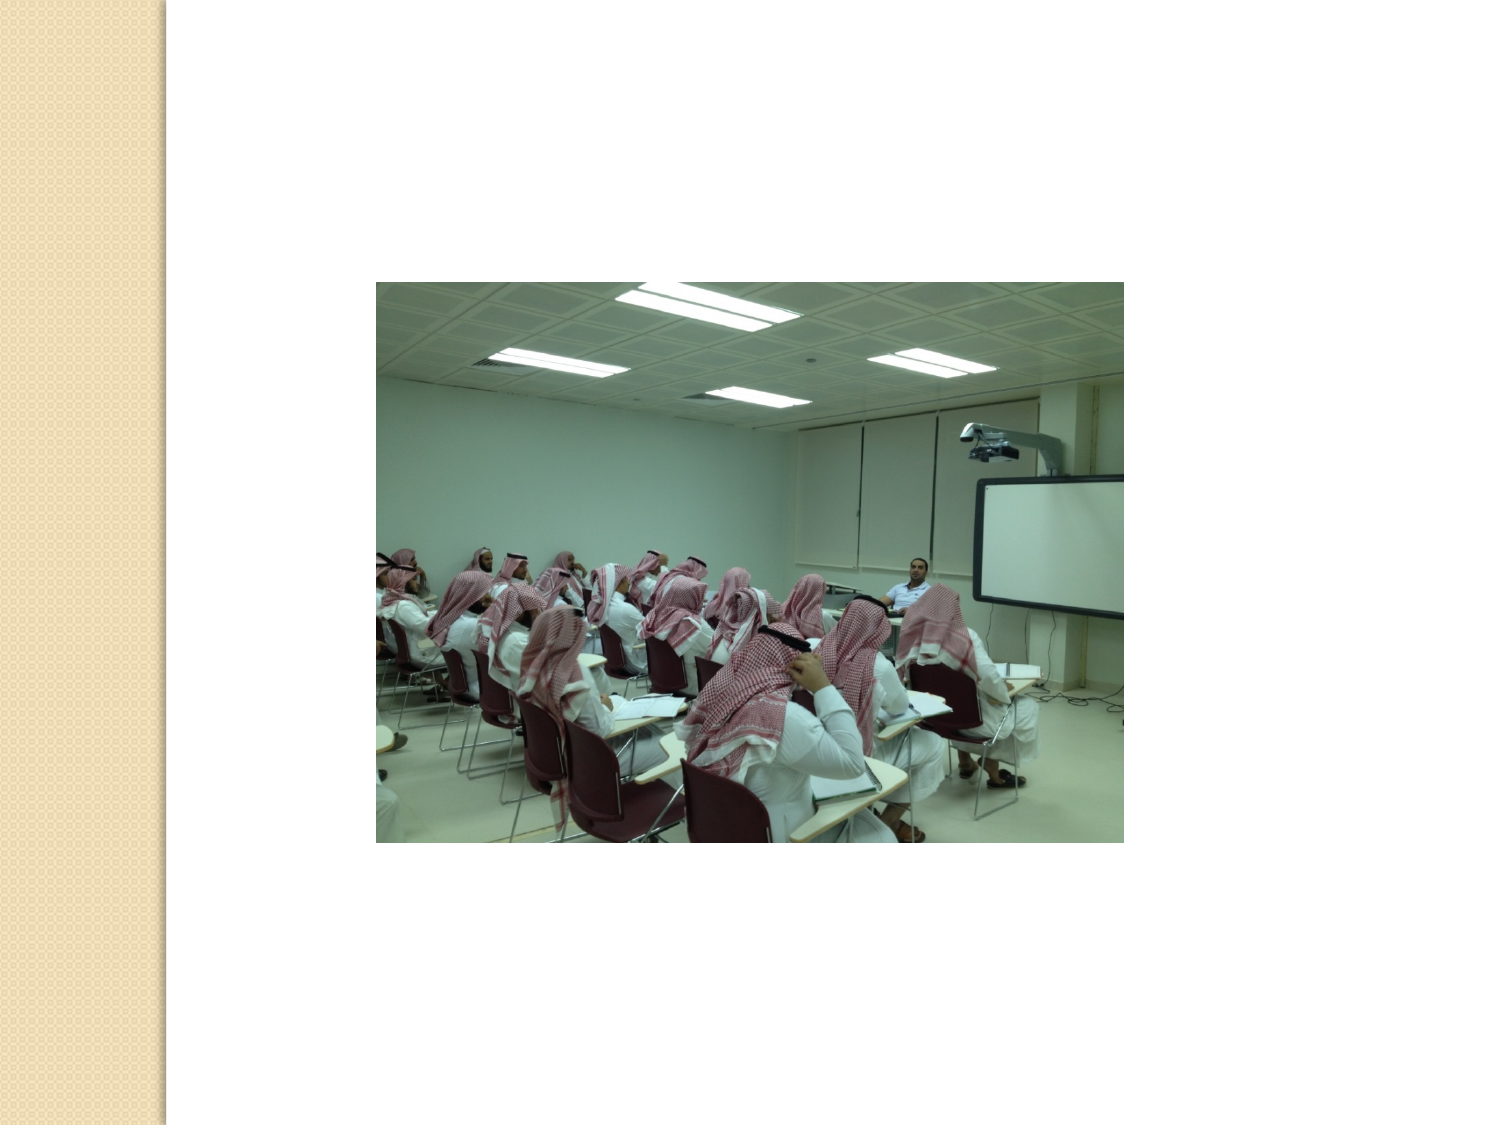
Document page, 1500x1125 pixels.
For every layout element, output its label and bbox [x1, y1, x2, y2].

picture [376, 281, 1124, 843]
